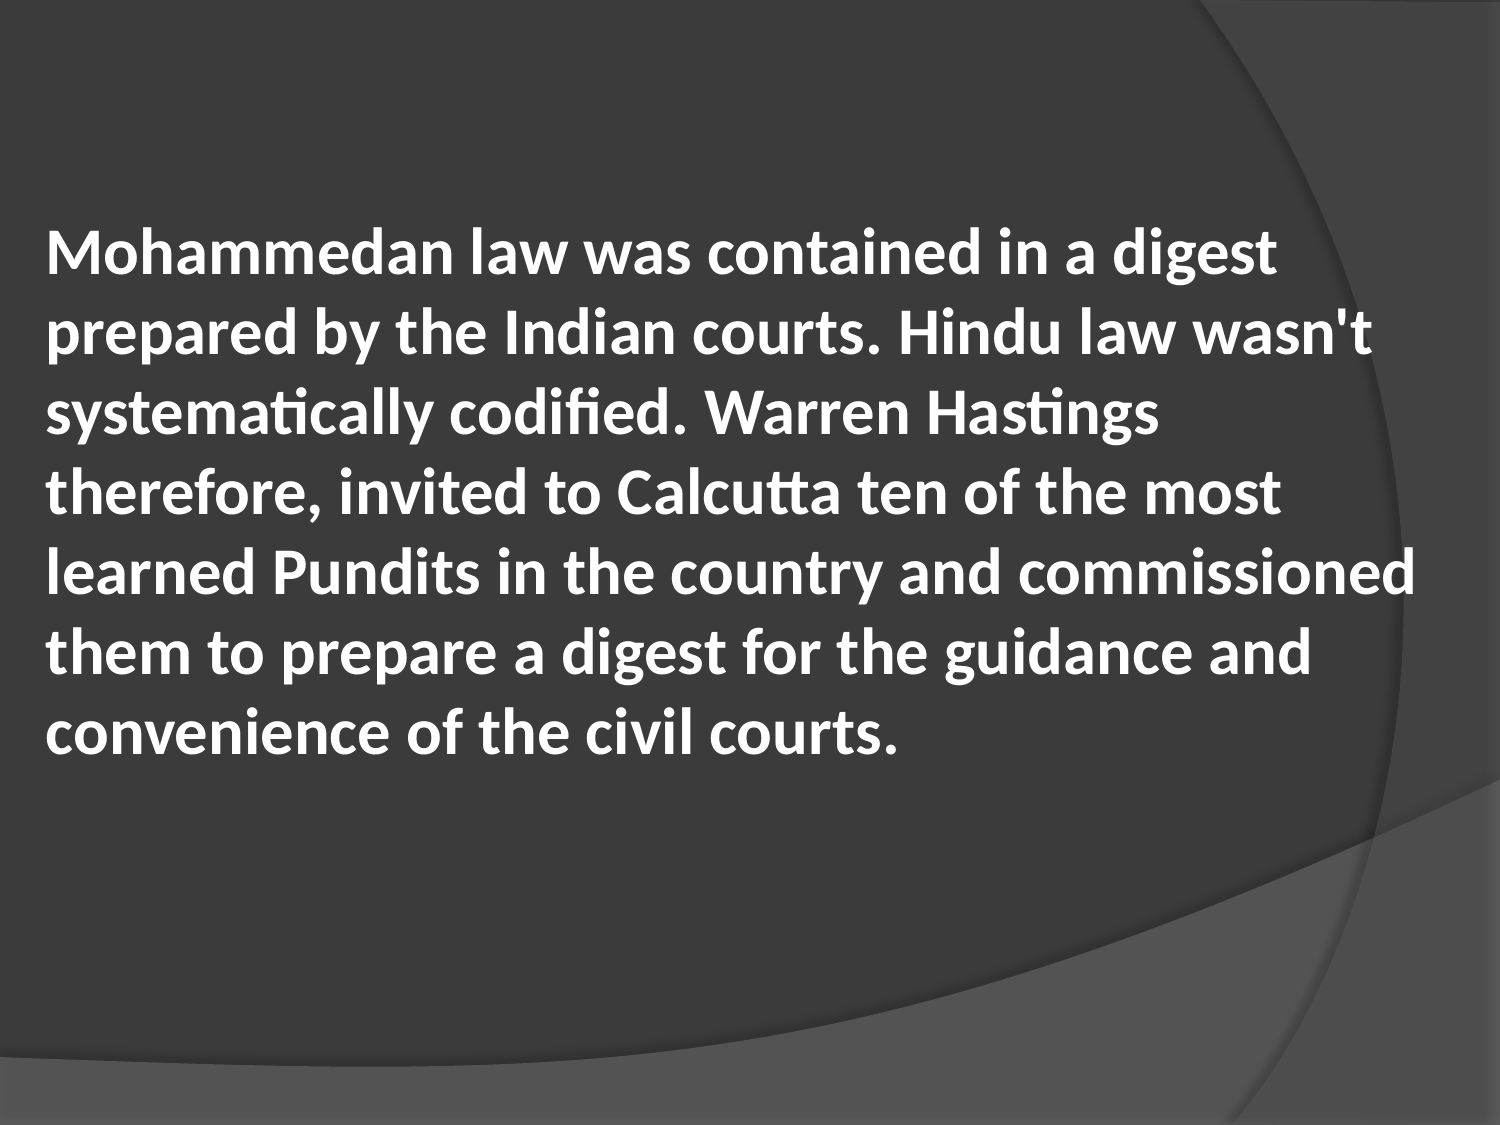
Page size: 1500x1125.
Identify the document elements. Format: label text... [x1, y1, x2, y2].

list Mohammedan law was contained in a digest prepared by the Indian courts. Hindu law wasn't systematically codified. Warren Hastings therefore, invited to Calcutta ten of the most learned Pundits in the country and commissioned them to prepare a digest for the guidance and convenience of the civil courts. [24, 24, 1463, 1088]
